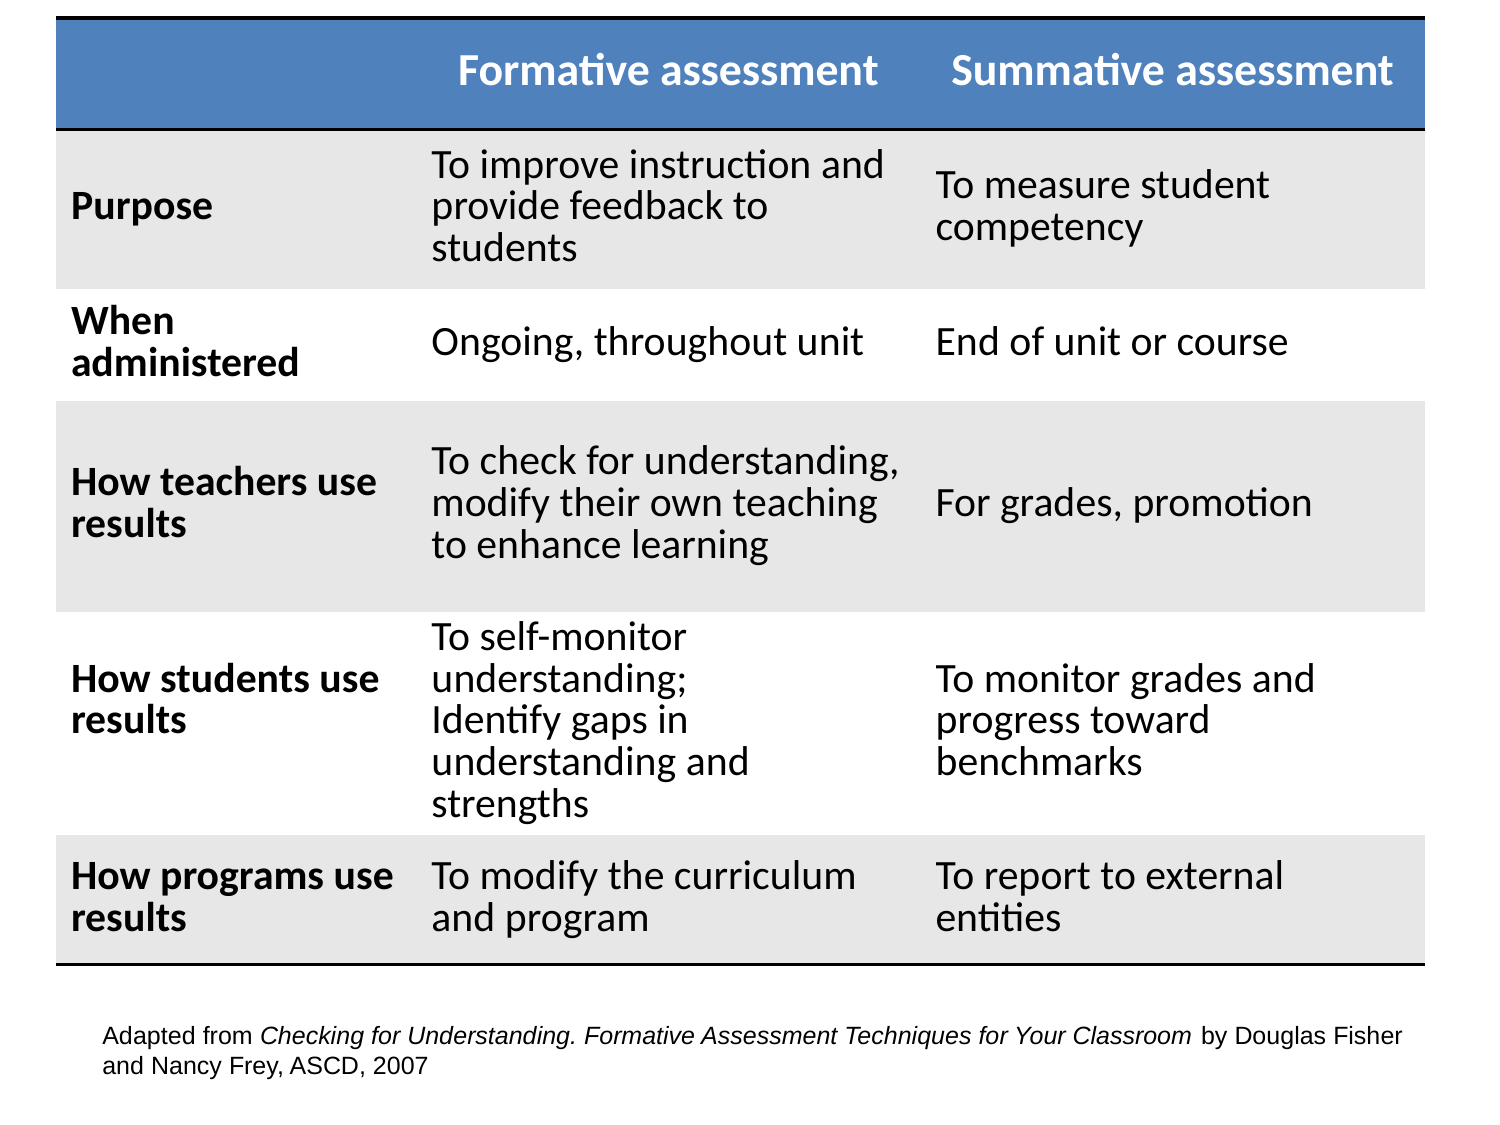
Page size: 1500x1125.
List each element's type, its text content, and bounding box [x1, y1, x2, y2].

table_header Summative assessment [921, 20, 1425, 128]
table_header [56, 20, 416, 128]
text_box Adapted from Checking for Understanding. Formative Assessment Techniques for Your Classroom by Douglas Fisher and Nancy Frey, ASCD, 2007 [87, 1012, 1425, 1087]
table_cell To measure student competency [921, 131, 1425, 289]
table_cell When administered [56, 289, 416, 401]
table_cell End of unit or course [921, 289, 1425, 401]
table_cell How students use results [56, 612, 416, 835]
table_cell To report to external entities [921, 835, 1425, 963]
table_cell To check for understanding, modify their own teaching to enhance learning [416, 401, 921, 612]
table_cell How programs use results [56, 835, 416, 963]
table_cell To modify the curriculum and program [416, 835, 921, 963]
table_cell For grades, promotion [921, 401, 1425, 612]
table_cell To monitor grades and progress toward benchmarks [921, 612, 1425, 835]
table_header Formative assessment [416, 20, 921, 128]
table_cell To improve instruction and provide feedback to students [416, 131, 921, 289]
table_cell Purpose [56, 131, 416, 289]
table_cell How teachers use results [56, 401, 416, 612]
table_cell Ongoing, throughout unit [416, 289, 921, 401]
table_cell To self-monitor understanding; Identify gaps in understanding and strengths [416, 612, 921, 835]
